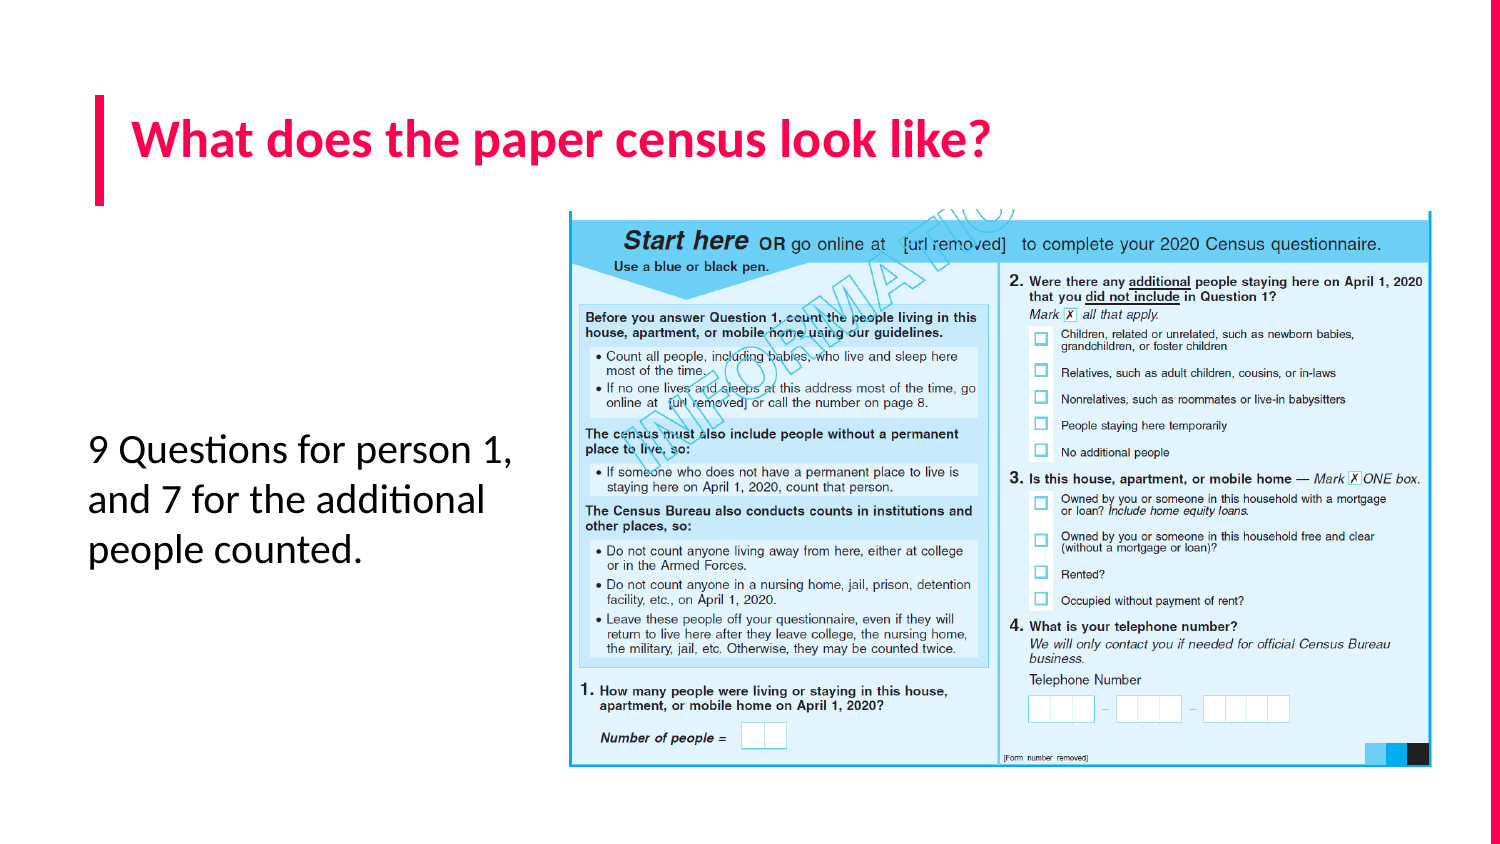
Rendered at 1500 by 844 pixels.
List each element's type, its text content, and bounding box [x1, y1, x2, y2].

picture [563, 209, 1443, 772]
list 9 Questions for person 1, and 7 for the additional people counted. [87, 421, 530, 574]
title What does the paper census look like? [130, 102, 1370, 169]
